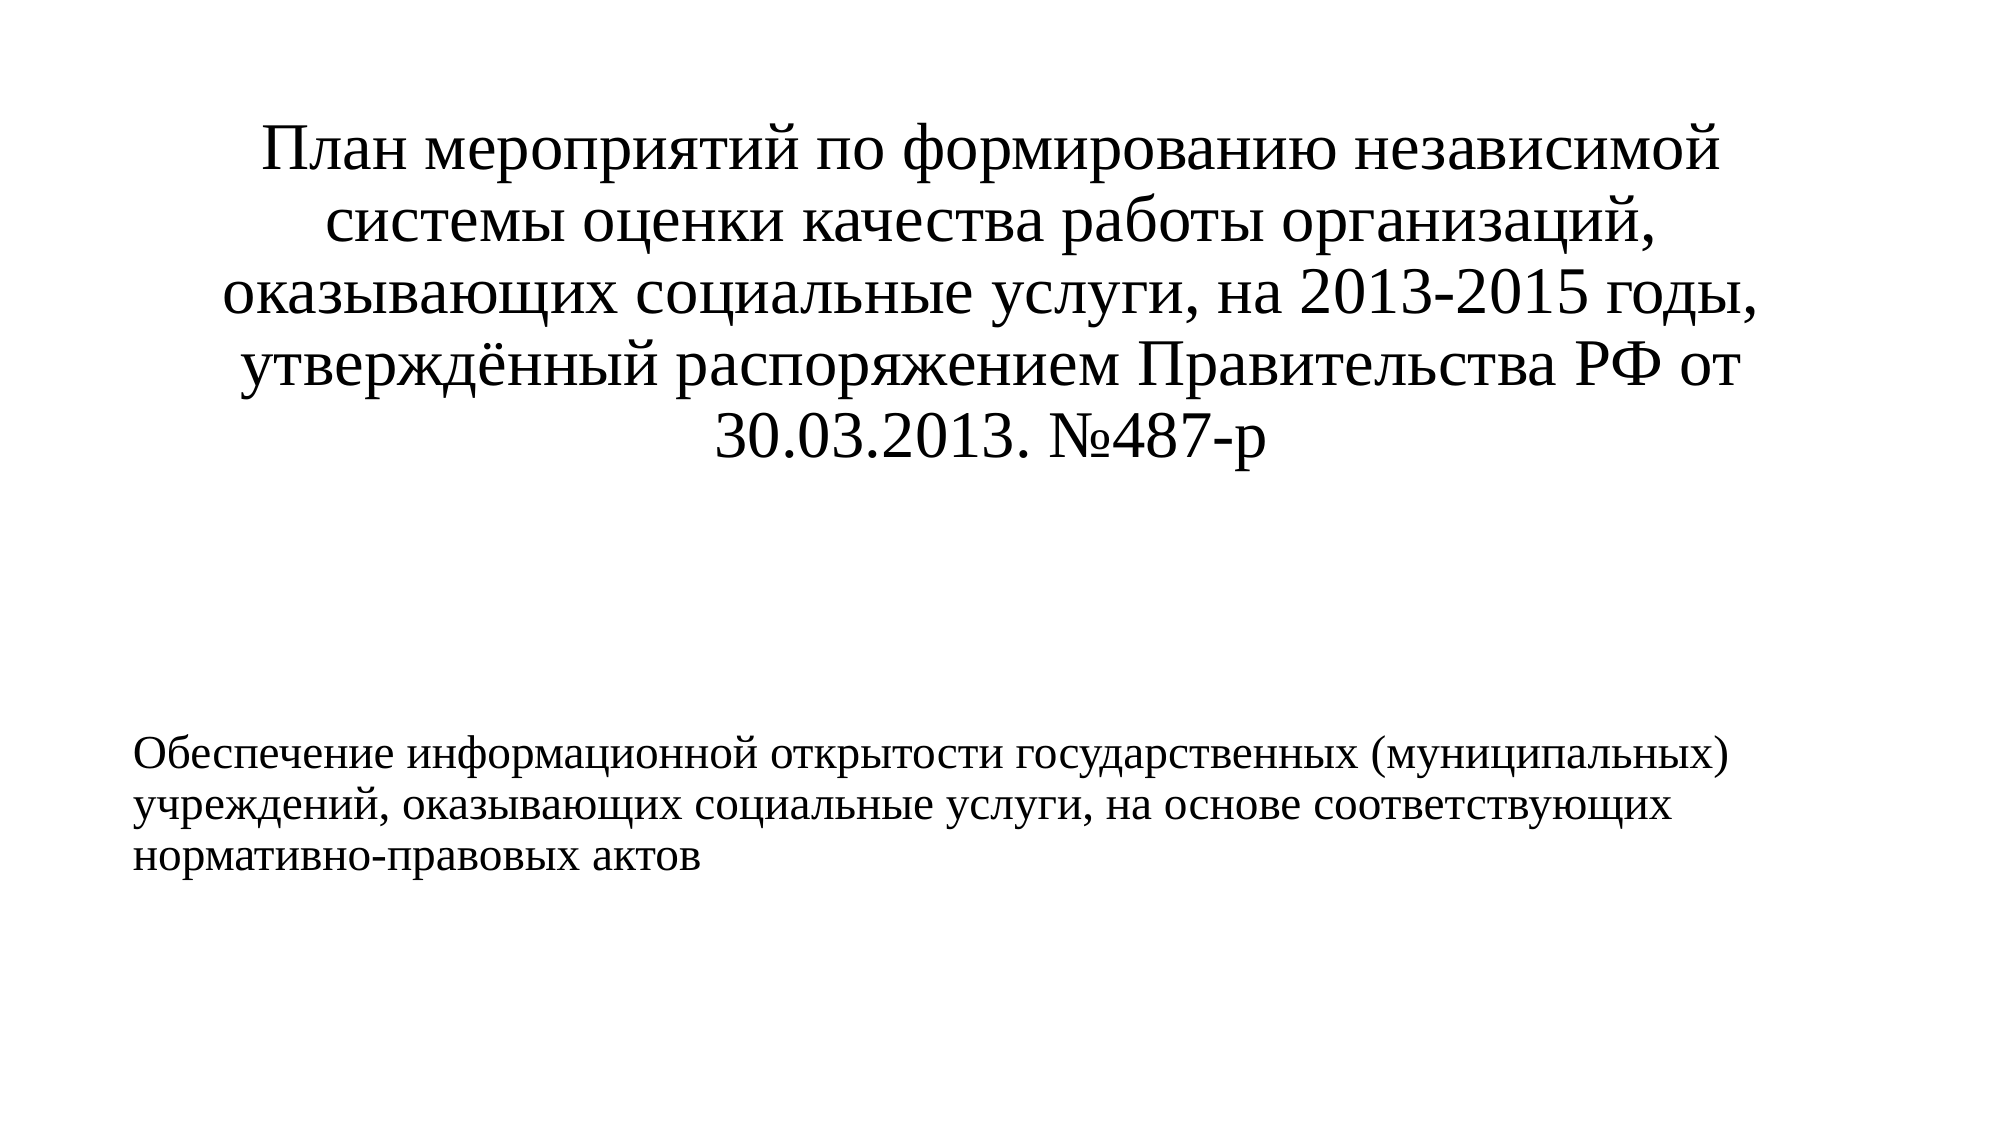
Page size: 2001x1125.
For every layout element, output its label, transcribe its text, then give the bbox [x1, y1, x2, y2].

list Обеспечение информационной открытости государственных (муниципальных) учреждений, оказывающих социальные услуги, на основе соответствующих нормативно-правовых актов [117, 503, 1883, 892]
title План мероприятий по формированию независимой системы оценки качества работы организаций, оказывающих социальные услуги, на 2013-2015 годы, утверждённый распоряжением Правительства РФ от 30.03.2013. №487-р [117, 45, 1867, 503]
